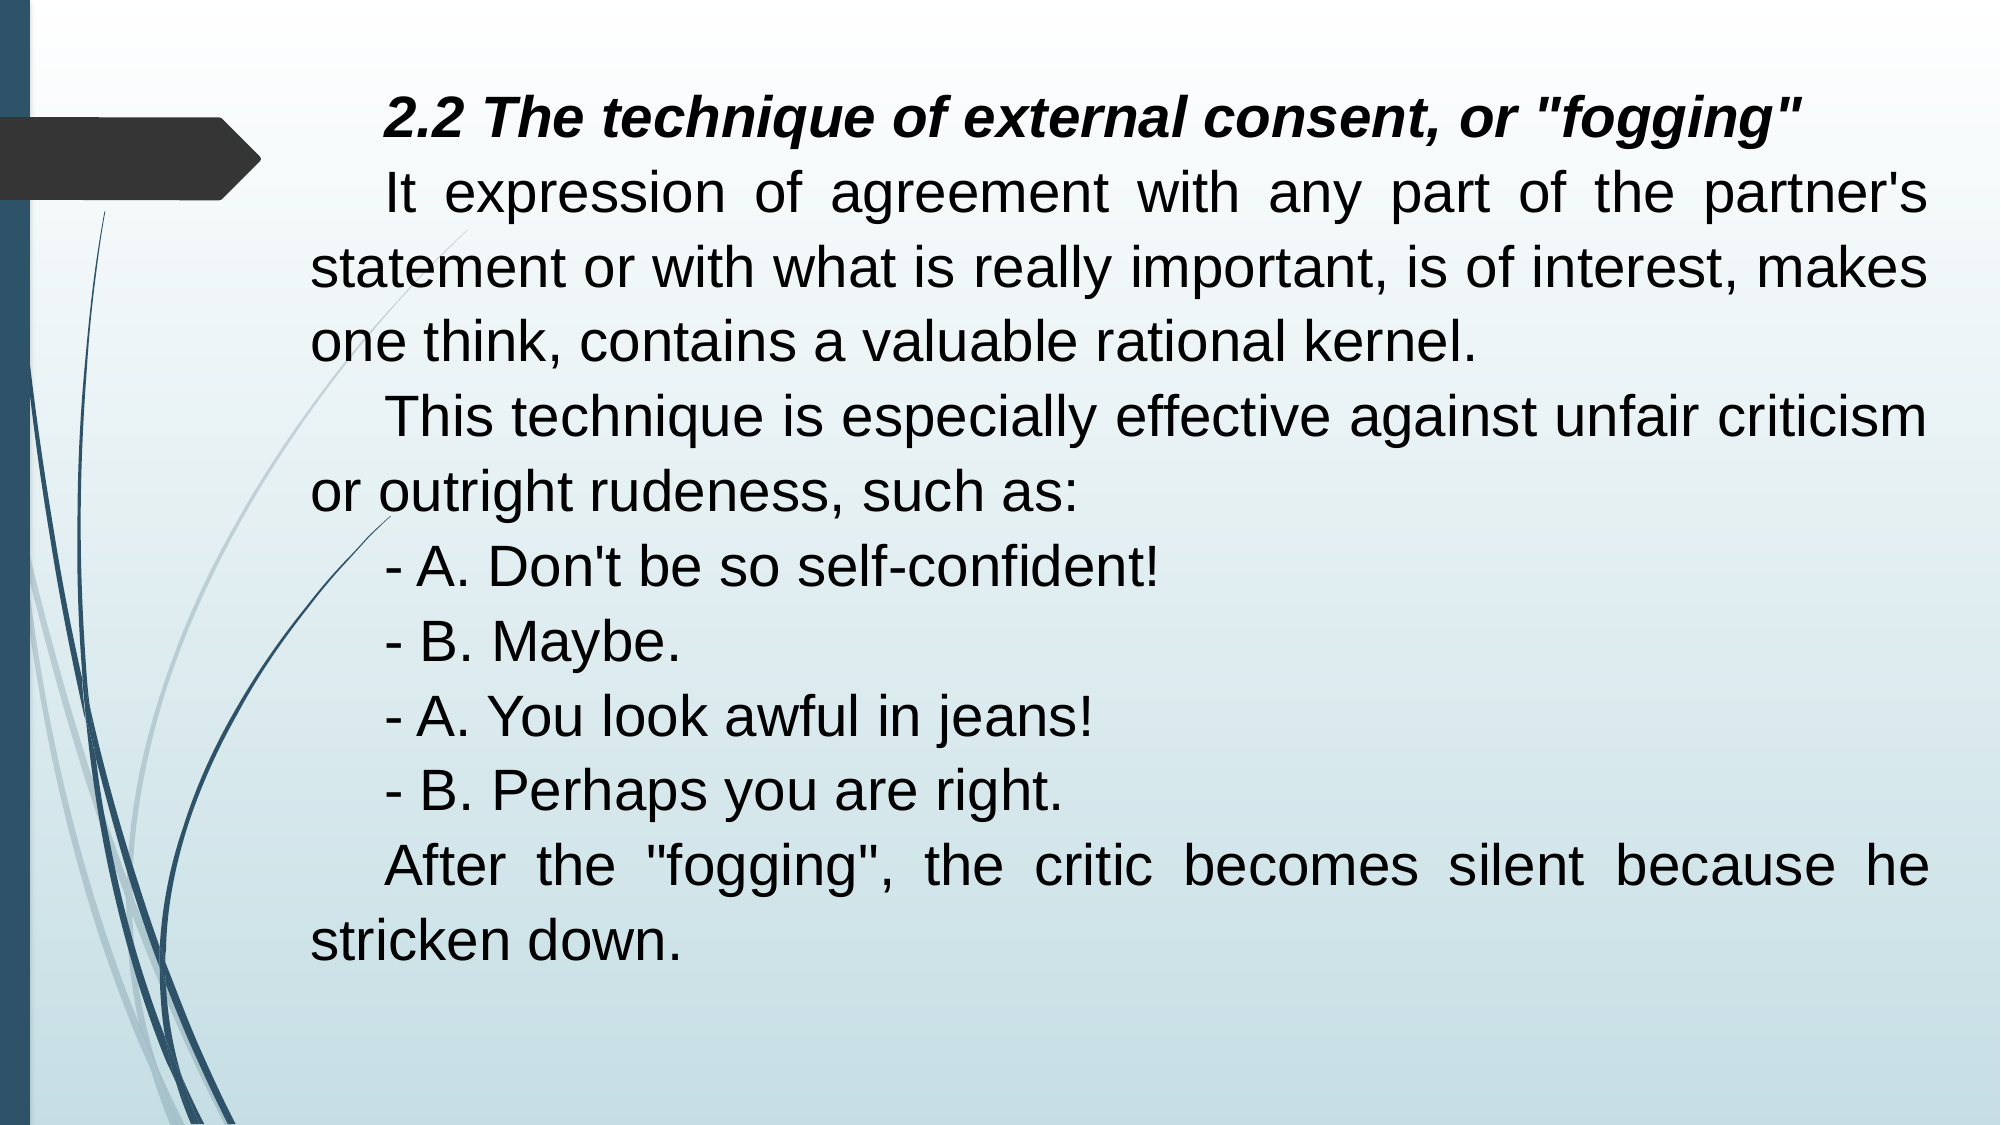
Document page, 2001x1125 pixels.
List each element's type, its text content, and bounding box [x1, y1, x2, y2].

text_box 2.2 The technique of external consent, or "fogging" It expression of agreement with any part of the partner's statement or with what is really important, is of interest, makes one think, contains a valuable rational kernel. This technique is especially effective against unfair criticism or outright rudeness, such as: - A. Don't be so self-confident! - B. Maybe. - A. You look awful in jeans! - В. Perhaps you are right. After the "fogging", the critic becomes silent because he stricken down. [295, 66, 1946, 980]
